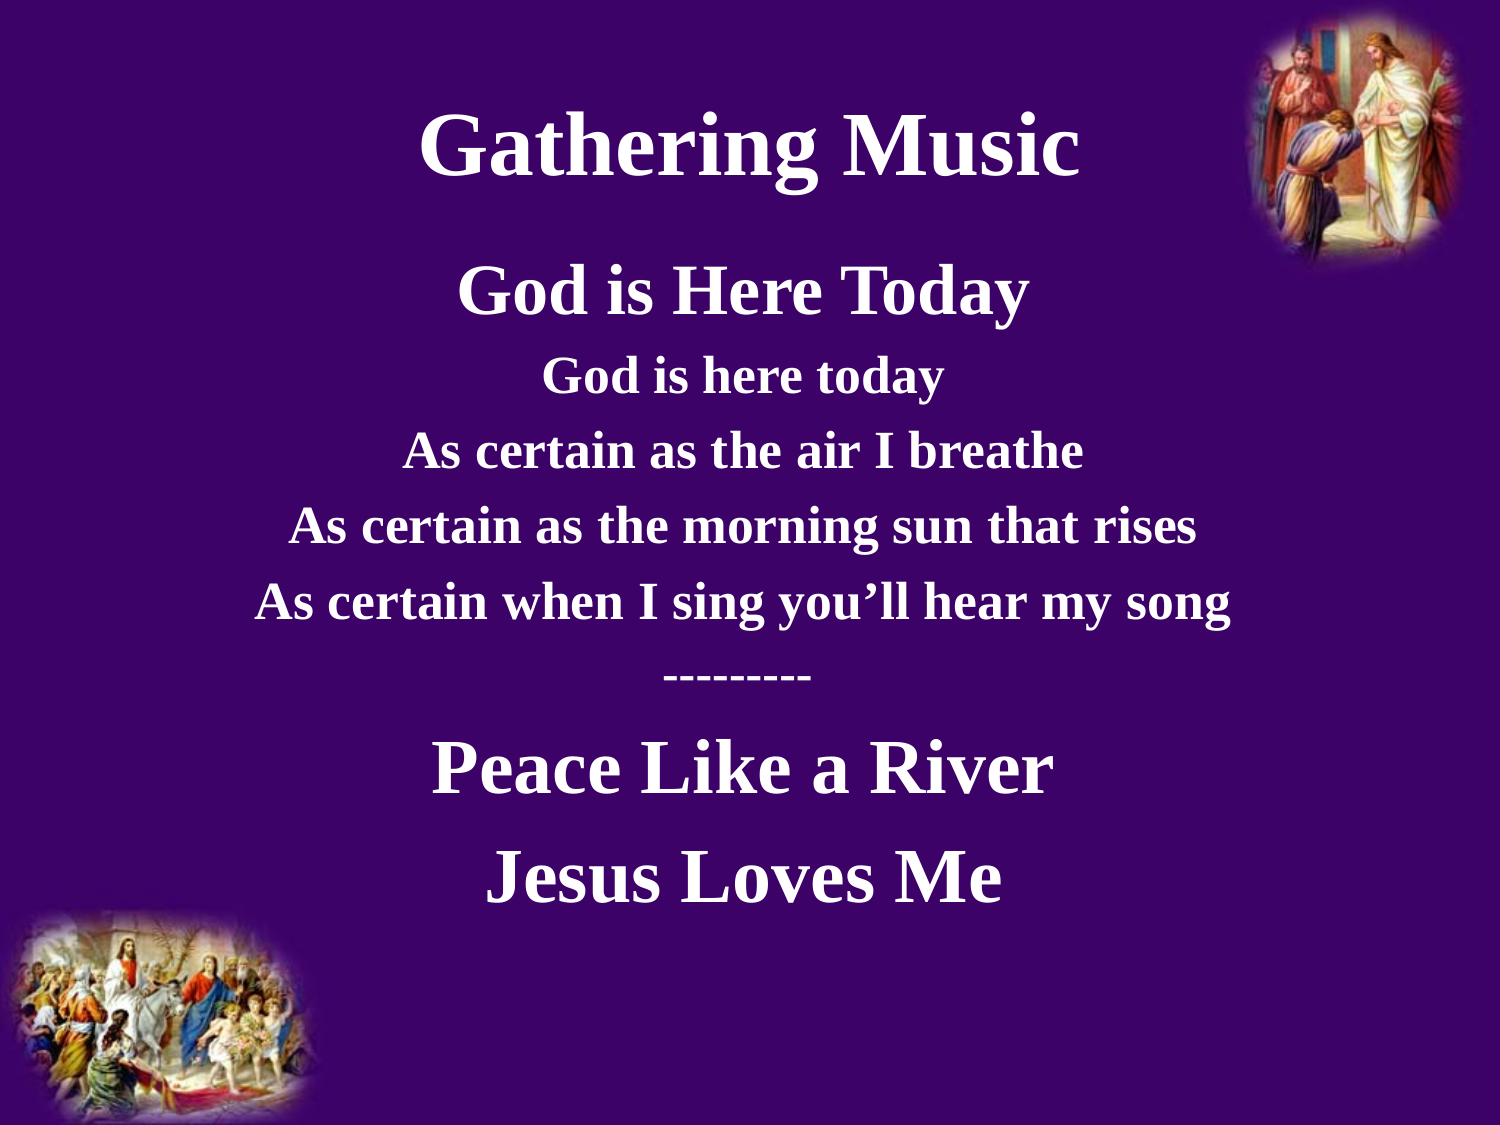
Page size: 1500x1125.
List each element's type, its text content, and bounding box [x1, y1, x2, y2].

title Gathering Music [75, 45, 1425, 233]
list God is Here Today God is here today As certain as the air I breathe As certain as the morning sun that rises As certain when I sing you’ll hear my song --------- Peace Like a River Jesus Loves Me [170, 234, 1318, 930]
picture [0, 0, 1500, 1125]
